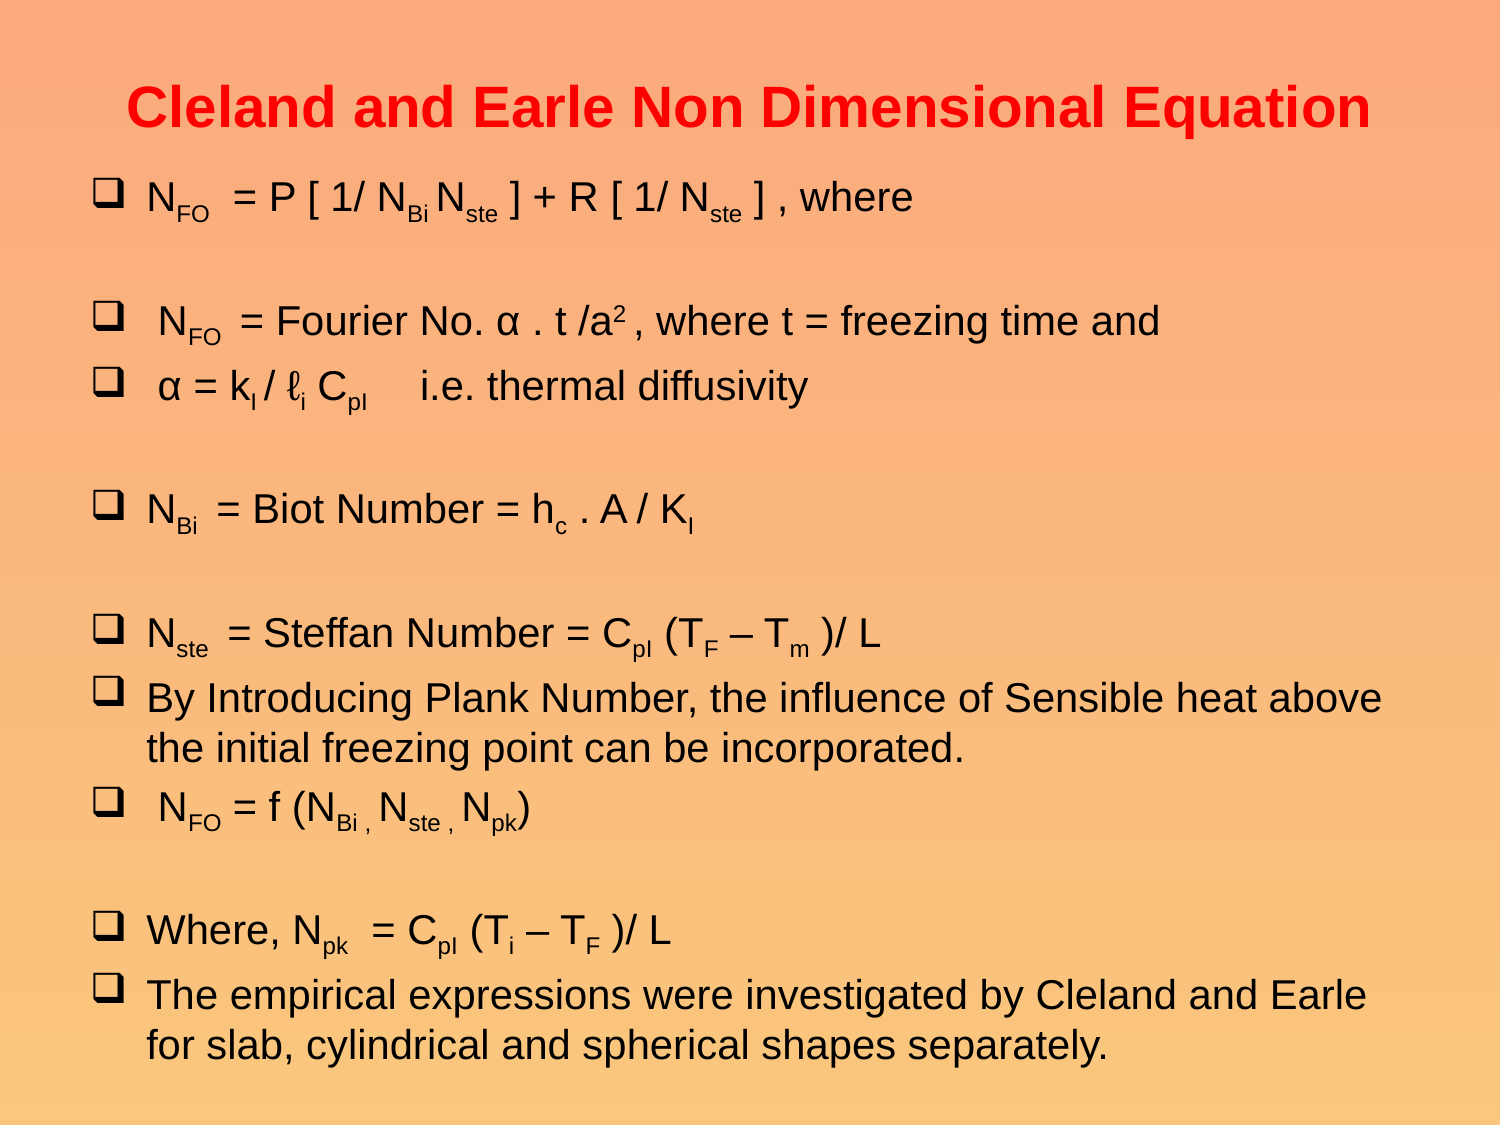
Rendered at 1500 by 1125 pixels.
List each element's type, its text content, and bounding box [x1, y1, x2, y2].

list NFO = P [ 1/ NBi Nste ] + R [ 1/ Nste ] , where NFO = Fourier No. α . t /a2 , where t = freezing time and α = kI / ℓi CpI i.e. thermal diffusivity NBi = Biot Number = hc . A / KI Nste = Steffan Number = CpI (TF – Tm )/ L By Introducing Plank Number, the influence of Sensible heat above the initial freezing point can be incorporated. NFO = f (NBi , Nste , Npk) Where, Npk = CpI (Ti – TF )/ L The empirical expressions were investigated by Cleland and Earle for slab, cylindrical and spherical shapes separately. [74, 162, 1426, 1101]
title Cleland and Earle Non Dimensional Equation [74, 44, 1426, 162]
